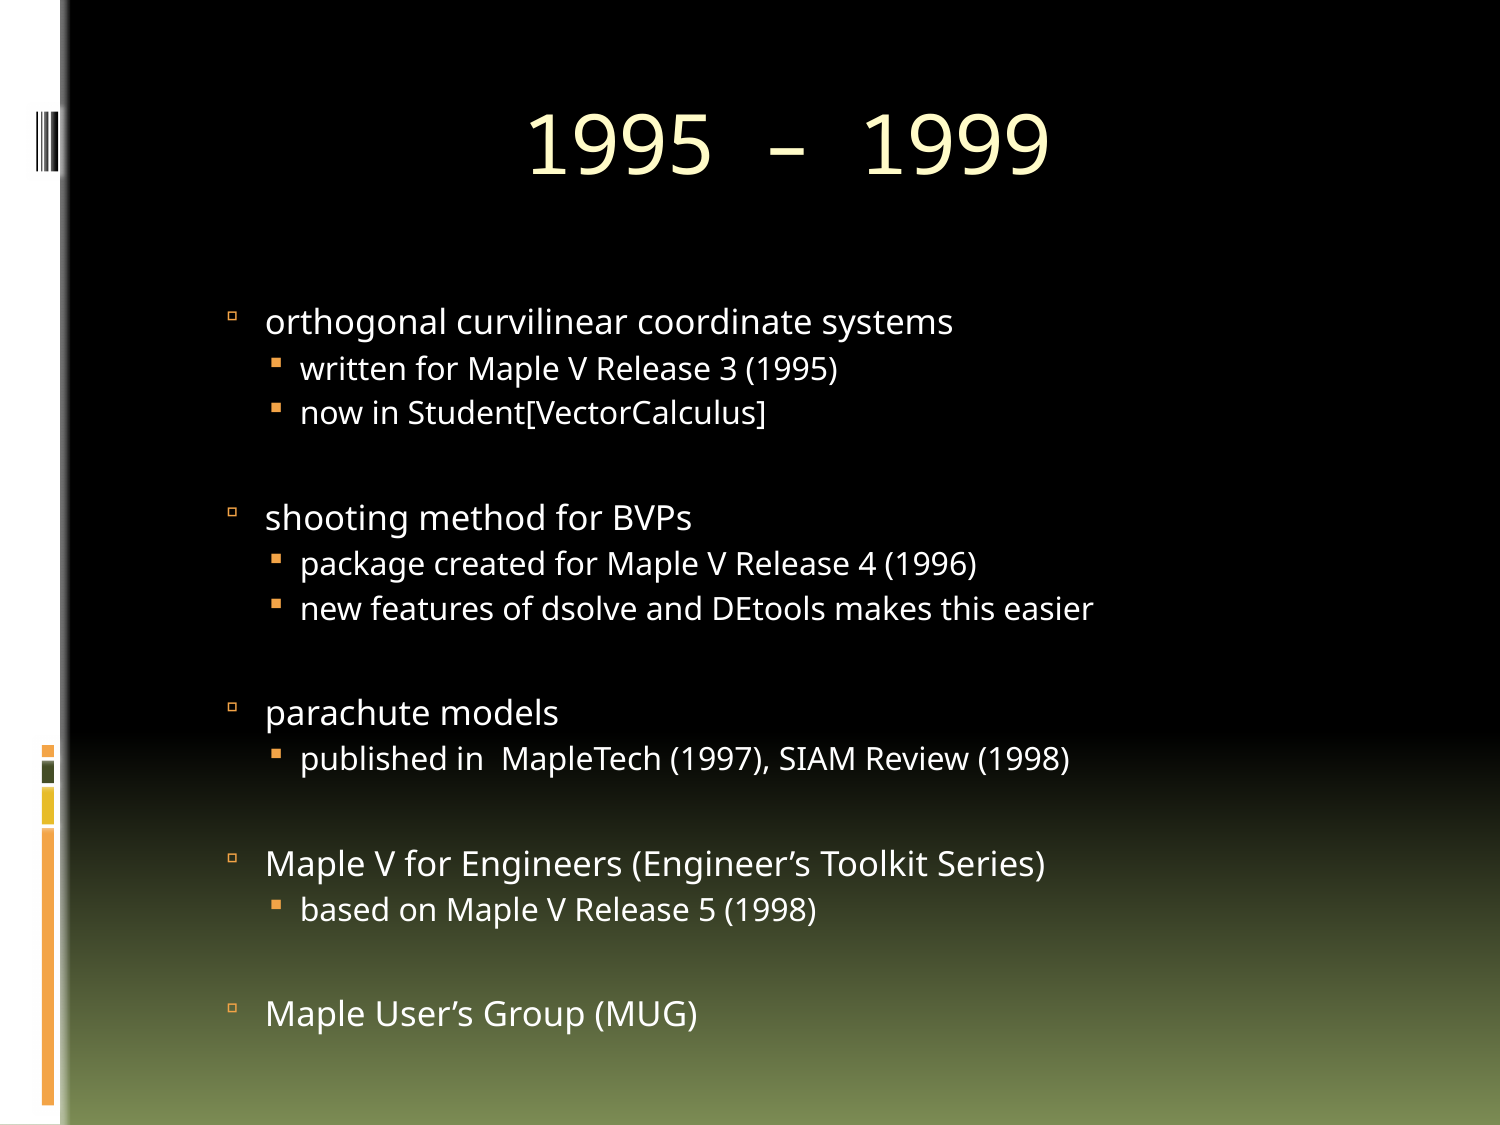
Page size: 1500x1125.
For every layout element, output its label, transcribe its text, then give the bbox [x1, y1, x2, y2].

title 1995 – 1999 [150, 83, 1425, 234]
list orthogonal curvilinear coordinate systems written for Maple V Release 3 (1995) now in Student[VectorCalculus] shooting method for BVPs package created for Maple V Release 4 (1996) new features of dsolve and DEtools makes this easier parachute models published in MapleTech (1997), SIAM Review (1998) Maple V for Engineers (Engineer’s Toolkit Series) based on Maple V Release 5 (1998) Maple User’s Group (MUG) [150, 292, 1425, 1043]
